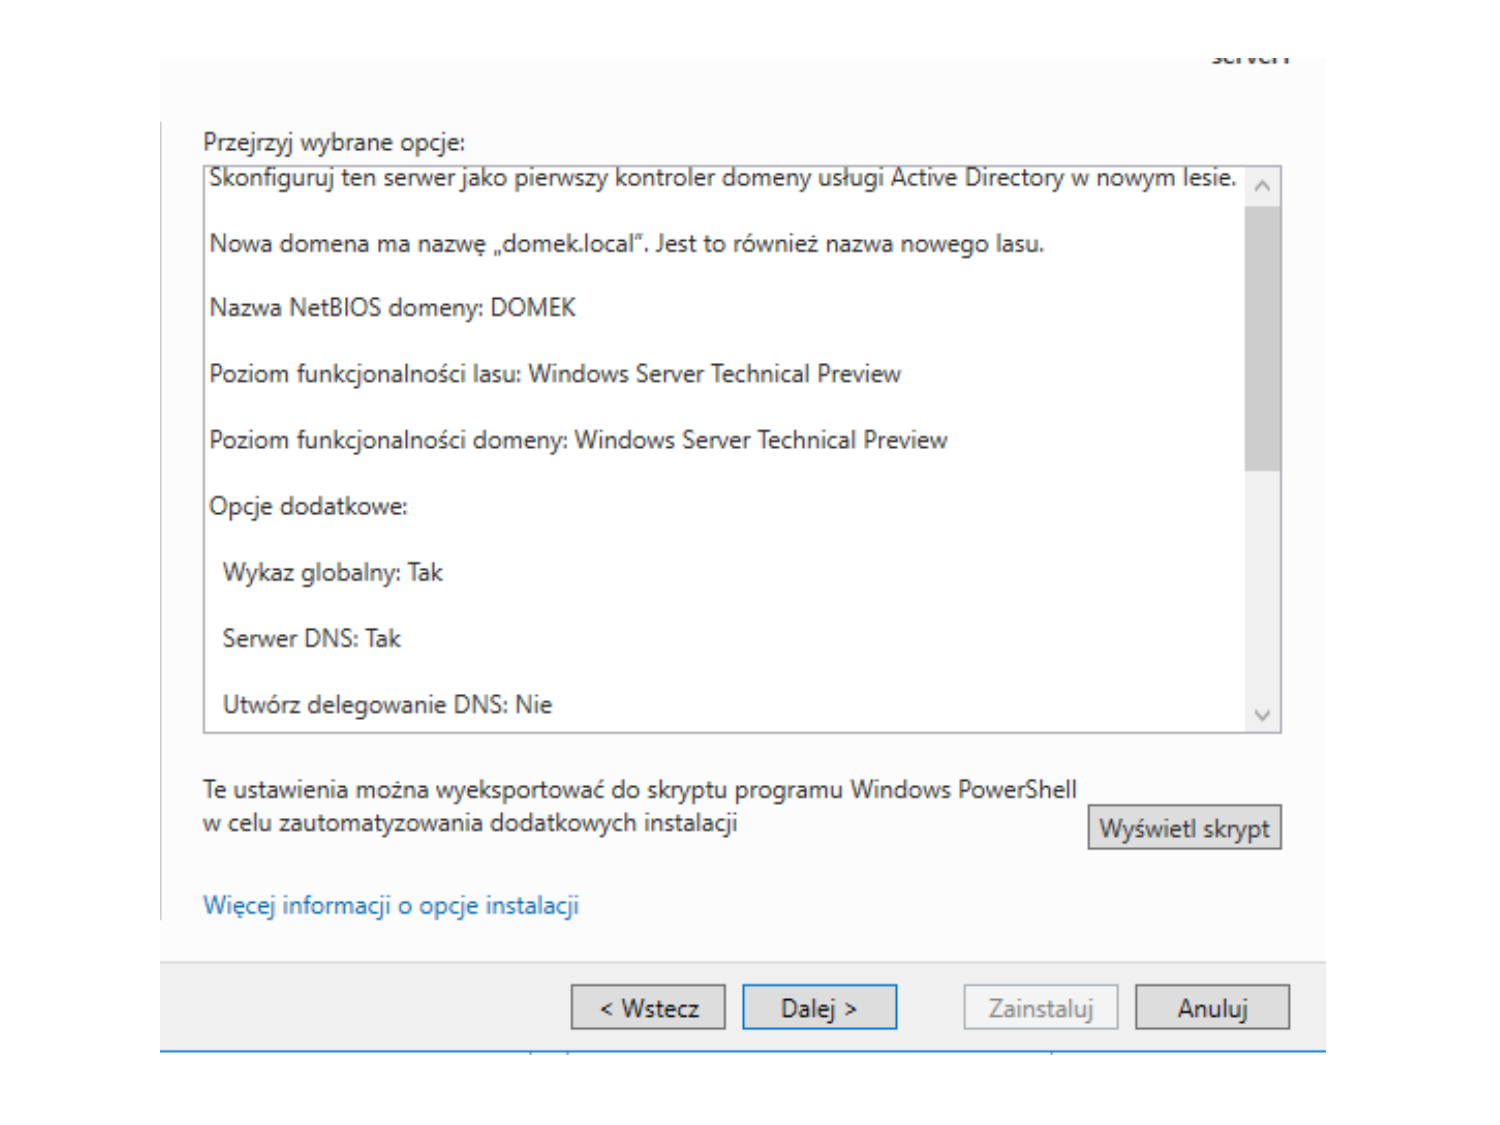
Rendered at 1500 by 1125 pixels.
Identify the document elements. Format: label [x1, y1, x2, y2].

picture [160, 58, 1327, 1055]
